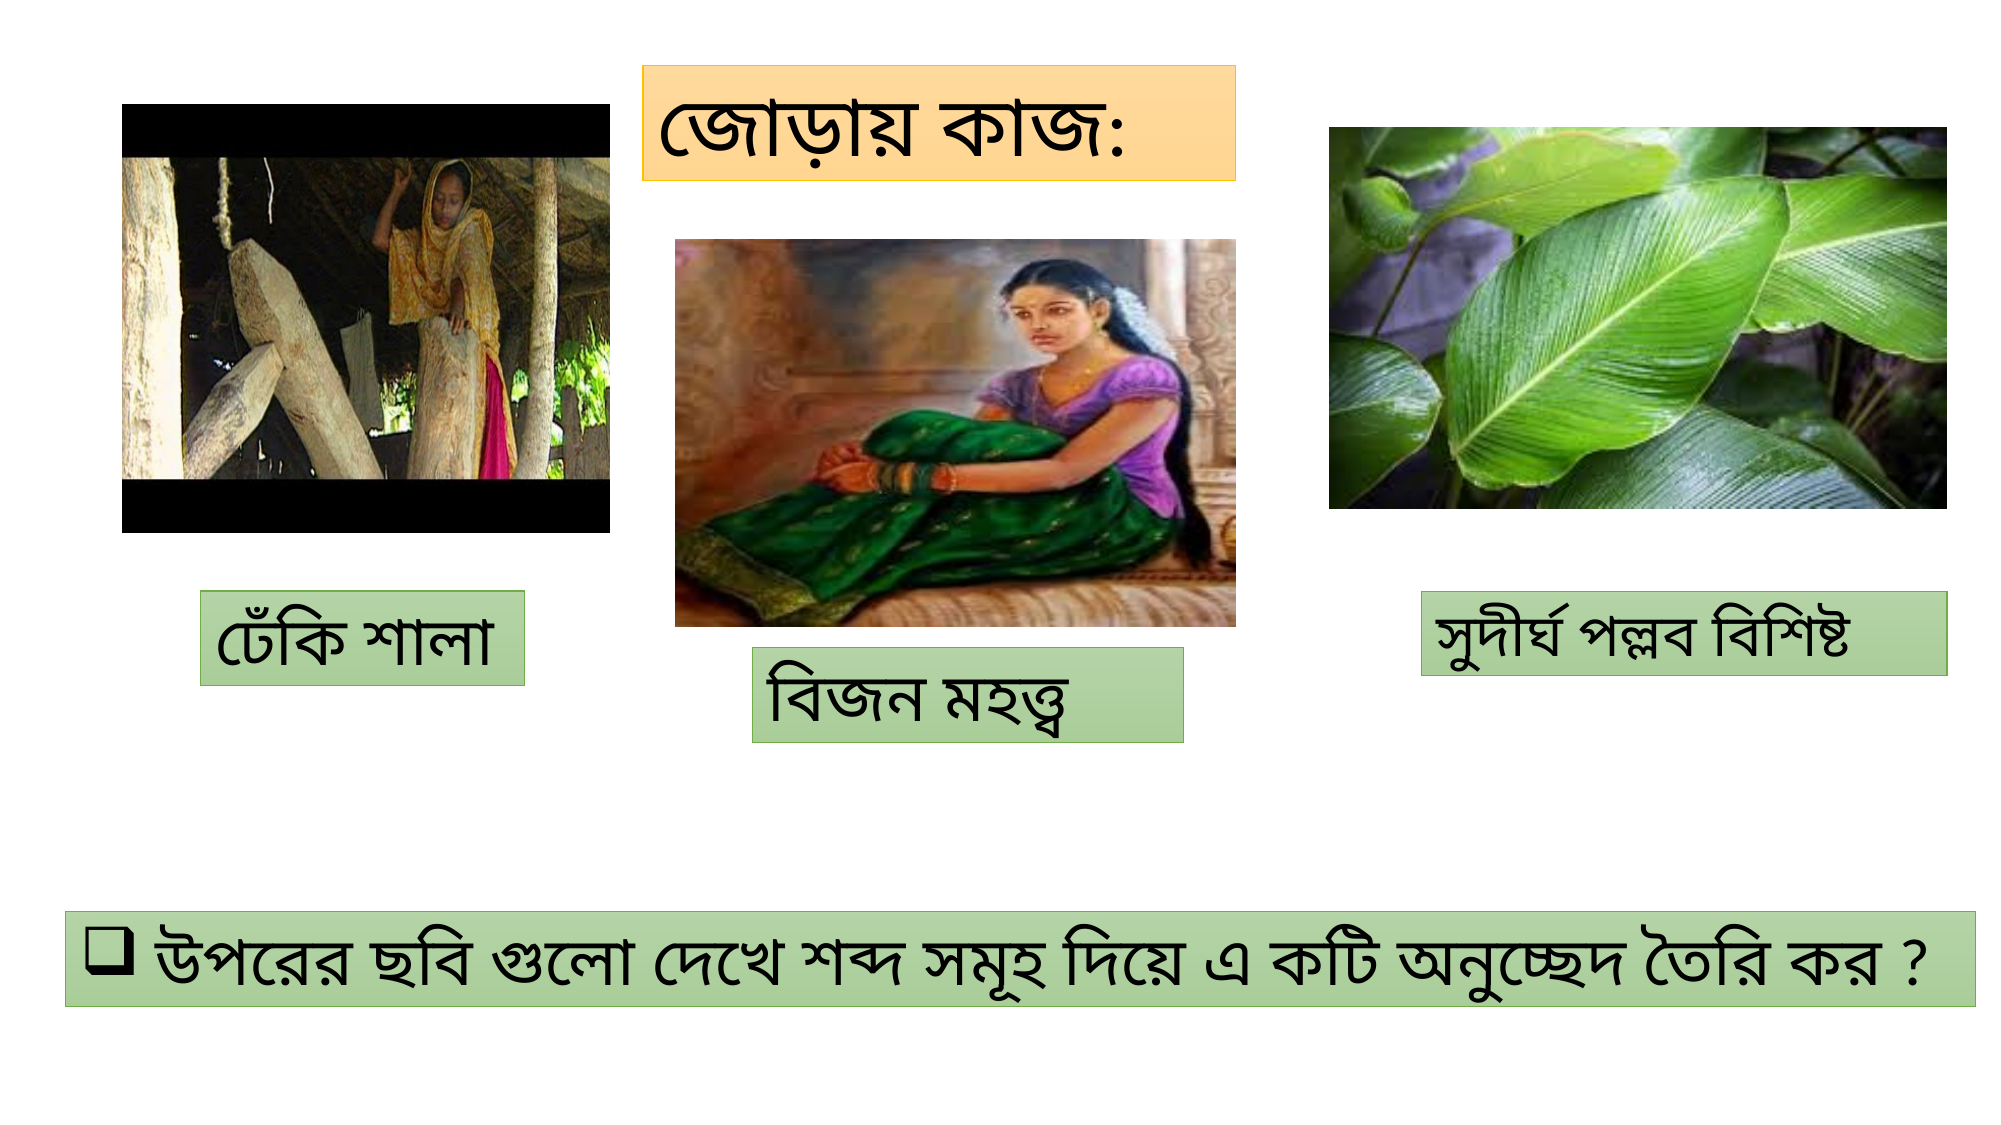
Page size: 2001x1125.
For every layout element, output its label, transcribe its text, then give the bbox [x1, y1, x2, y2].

text_box উপরের ছবি গুলো দেখে শব্দ সমূহ দিয়ে এ কটি অনুচ্ছেদ তৈরি কর ? [65, 911, 1976, 1007]
picture [675, 239, 1236, 627]
text_box বিজন মহত্ত্ব [752, 647, 1184, 743]
picture [1329, 127, 1948, 510]
text_box জোড়ায় কাজ: [642, 65, 1236, 181]
picture [122, 104, 610, 533]
text_box ঢেঁকি শালা [200, 590, 525, 686]
text_box সুদীর্ঘ পল্লব বিশিষ্ট [1421, 591, 1948, 676]
